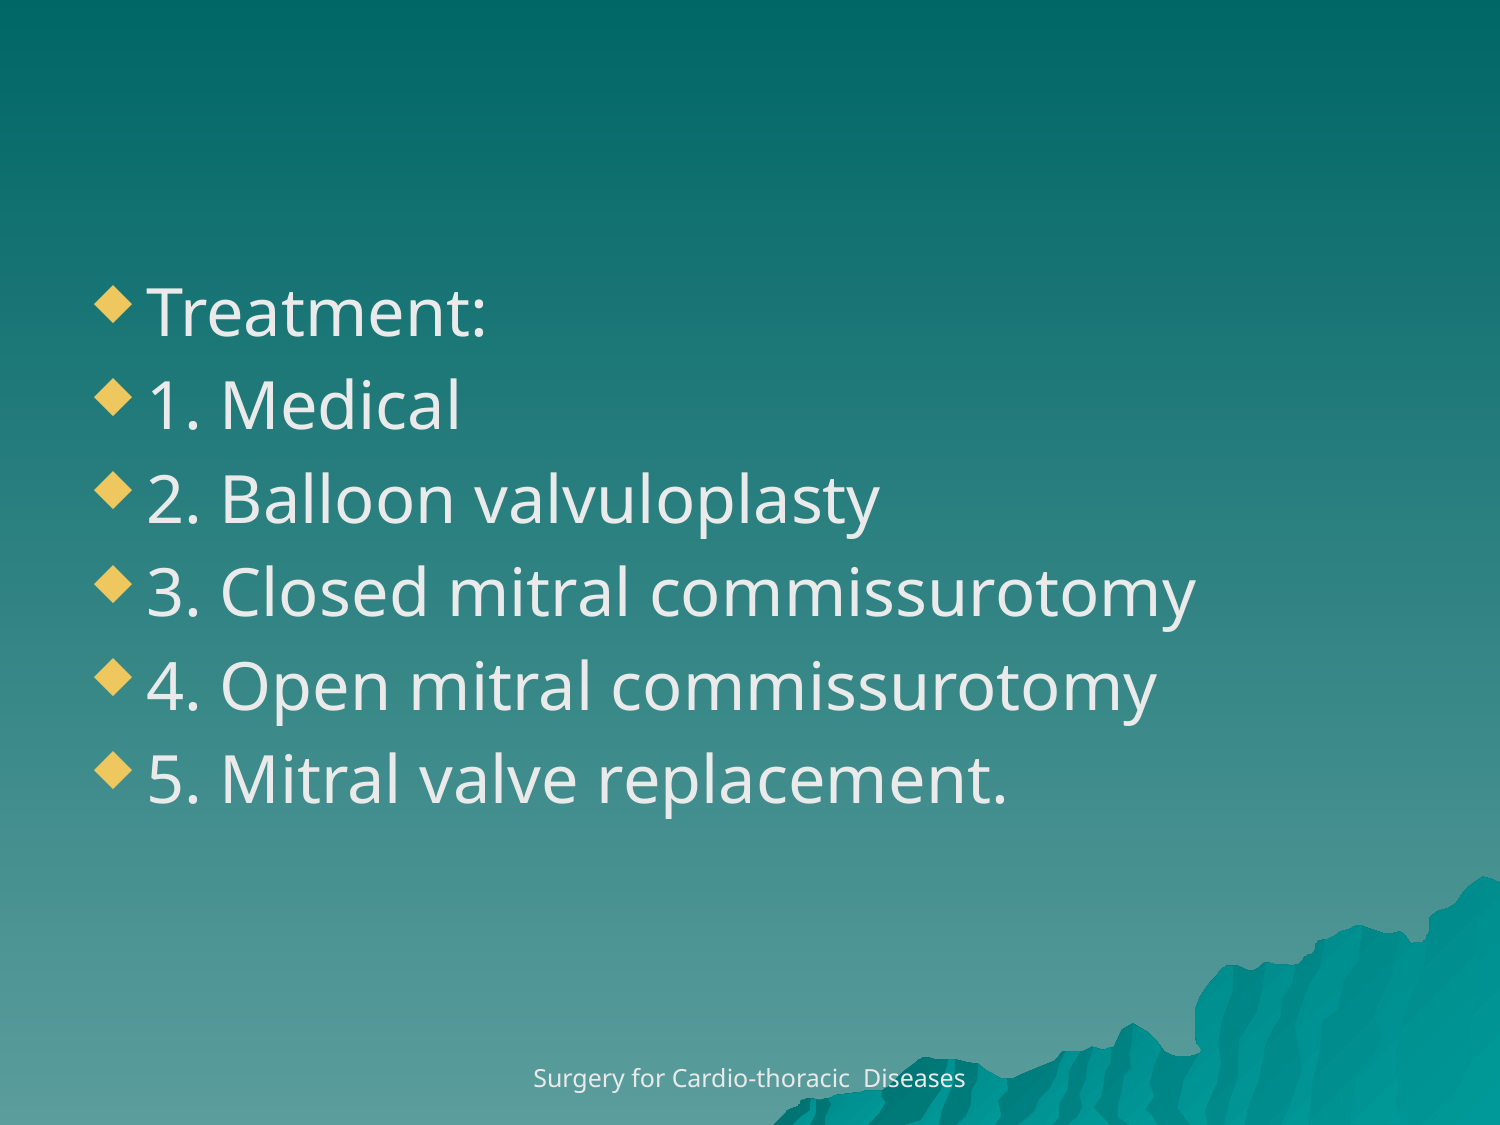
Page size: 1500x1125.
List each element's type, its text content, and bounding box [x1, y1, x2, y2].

footer Surgery for Cardio-thoracic Diseases [512, 1024, 988, 1101]
list Treatment: 1. Medical 2. Balloon valvuloplasty 3. Closed mitral commissurotomy 4. Open mitral commissurotomy 5. Mitral valve replacement. [74, 262, 1426, 1006]
